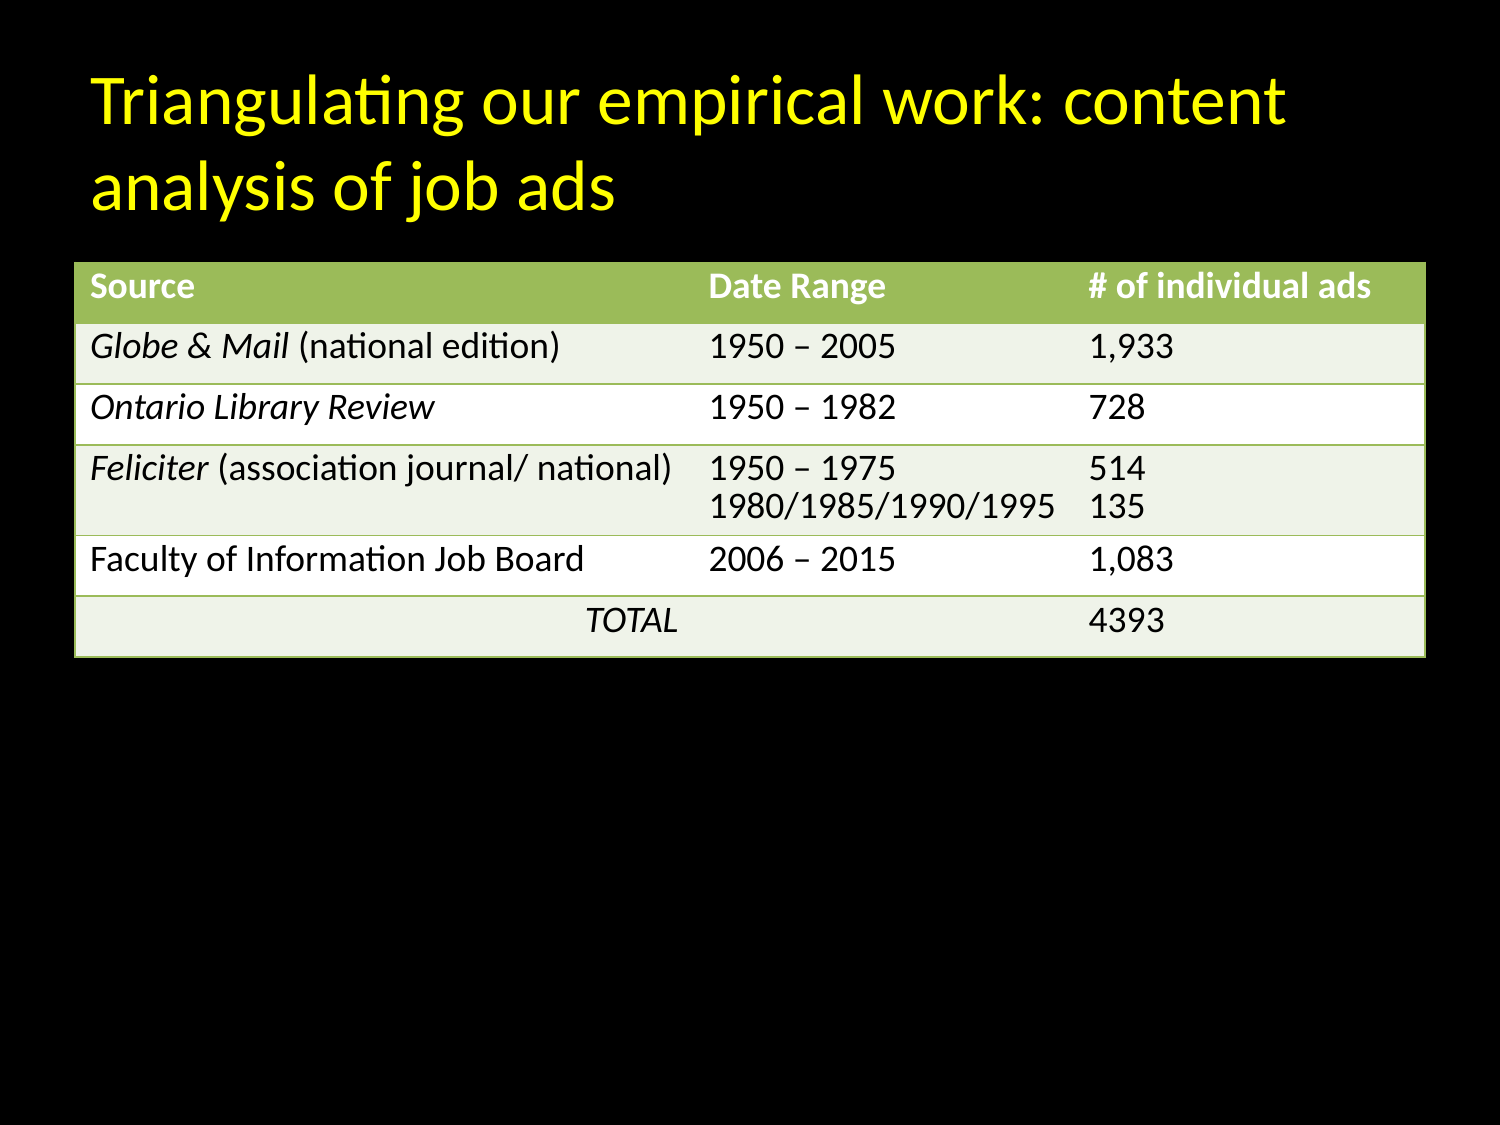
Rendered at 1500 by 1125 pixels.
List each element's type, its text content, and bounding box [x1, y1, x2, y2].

table_cell 1950 – 1982 [694, 385, 1074, 444]
table_cell Globe & Mail (national edition) [76, 324, 694, 383]
table_header Date Range [694, 263, 1074, 322]
table_cell Faculty of Information Job Board [76, 536, 694, 595]
table_header Source [76, 263, 694, 322]
table_cell 728 [1074, 385, 1424, 444]
table_cell 2006 – 2015 [694, 536, 1074, 595]
table_cell Ontario Library Review [76, 385, 694, 444]
table_cell 4393 [1074, 597, 1424, 656]
table_cell Feliciter (association journal/ national) [76, 446, 694, 535]
table_cell 1,083 [1074, 536, 1424, 595]
table_header # of individual ads [1074, 263, 1424, 322]
table_cell [694, 597, 1074, 656]
table_cell 514 135 [1074, 446, 1424, 535]
table_cell 1,933 [1074, 324, 1424, 383]
table_cell TOTAL [76, 597, 694, 656]
table_cell 1950 – 1975 1980/1985/1990/1995 [694, 446, 1074, 535]
title Triangulating our empirical work: content analysis of job ads [75, 45, 1425, 233]
table_cell 1950 – 2005 [694, 324, 1074, 383]
